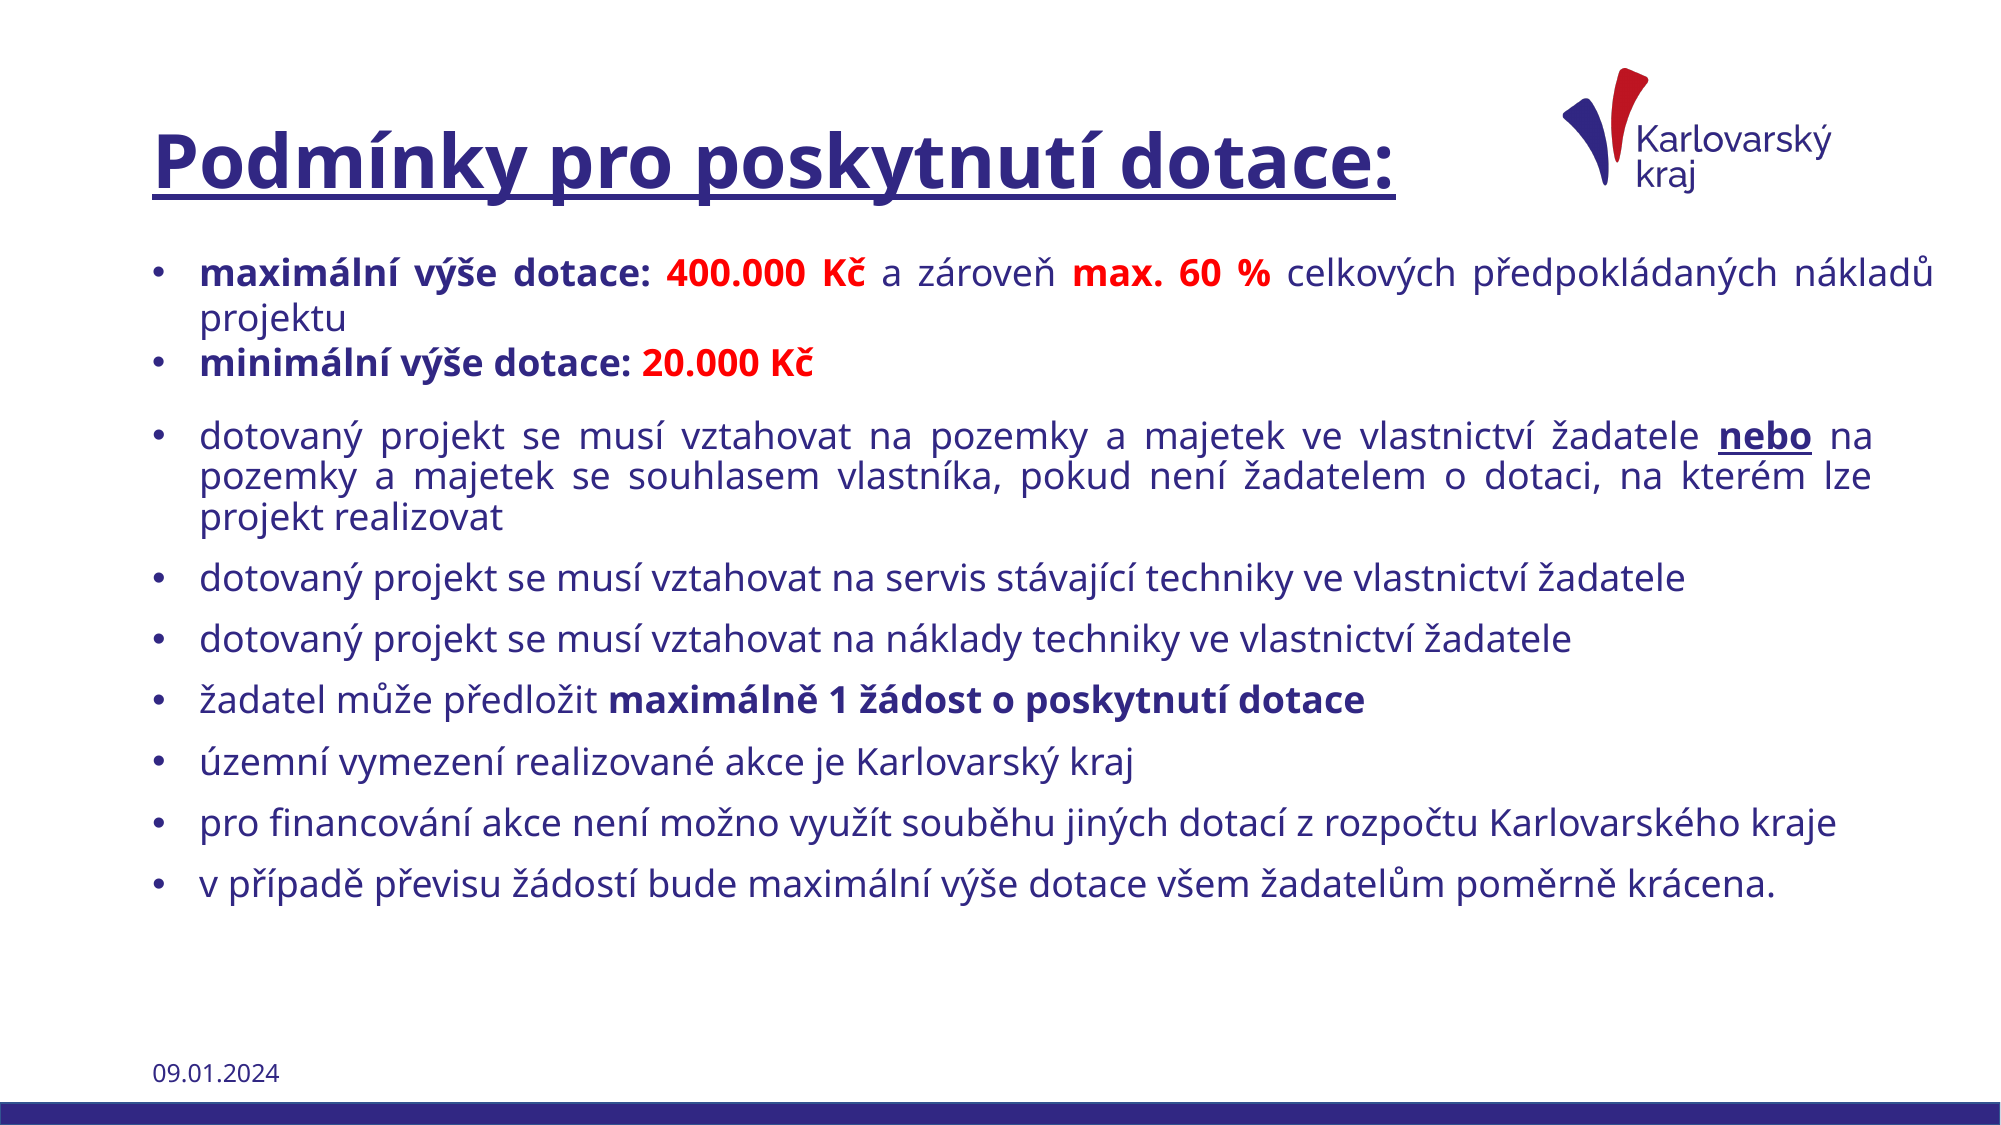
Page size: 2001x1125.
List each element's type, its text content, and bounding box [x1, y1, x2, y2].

title Podmínky pro poskytnutí dotace: [137, 122, 1514, 241]
list dotovaný projekt se musí vztahovat na pozemky a majetek ve vlastnictví žadatele nebo na pozemky a majetek se souhlasem vlastníka, pokud není žadatelem o dotaci, na kterém lze projekt realizovat dotovaný projekt se musí vztahovat na servis stávající techniky ve vlastnictví žadatele dotovaný projekt se musí vztahovat na náklady techniky ve vlastnictví žadatele žadatel může předložit maximálně 1 žádost o poskytnutí dotace územní vymezení realizované akce je Karlovarský kraj pro financování akce není možno využít souběhu jiných dotací z rozpočtu Karlovarského kraje v případě převisu žádostí bude maximální výše dotace všem žadatelům poměrně krácena. [137, 392, 1889, 898]
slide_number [137, 1042, 588, 1103]
text_box maximální výše dotace: 400.000 Kč a zároveň max. 60 % celkových předpokládaných nákladů projektu minimální výše dotace: 20.000 Kč [137, 241, 1950, 392]
picture [1529, 43, 1862, 218]
